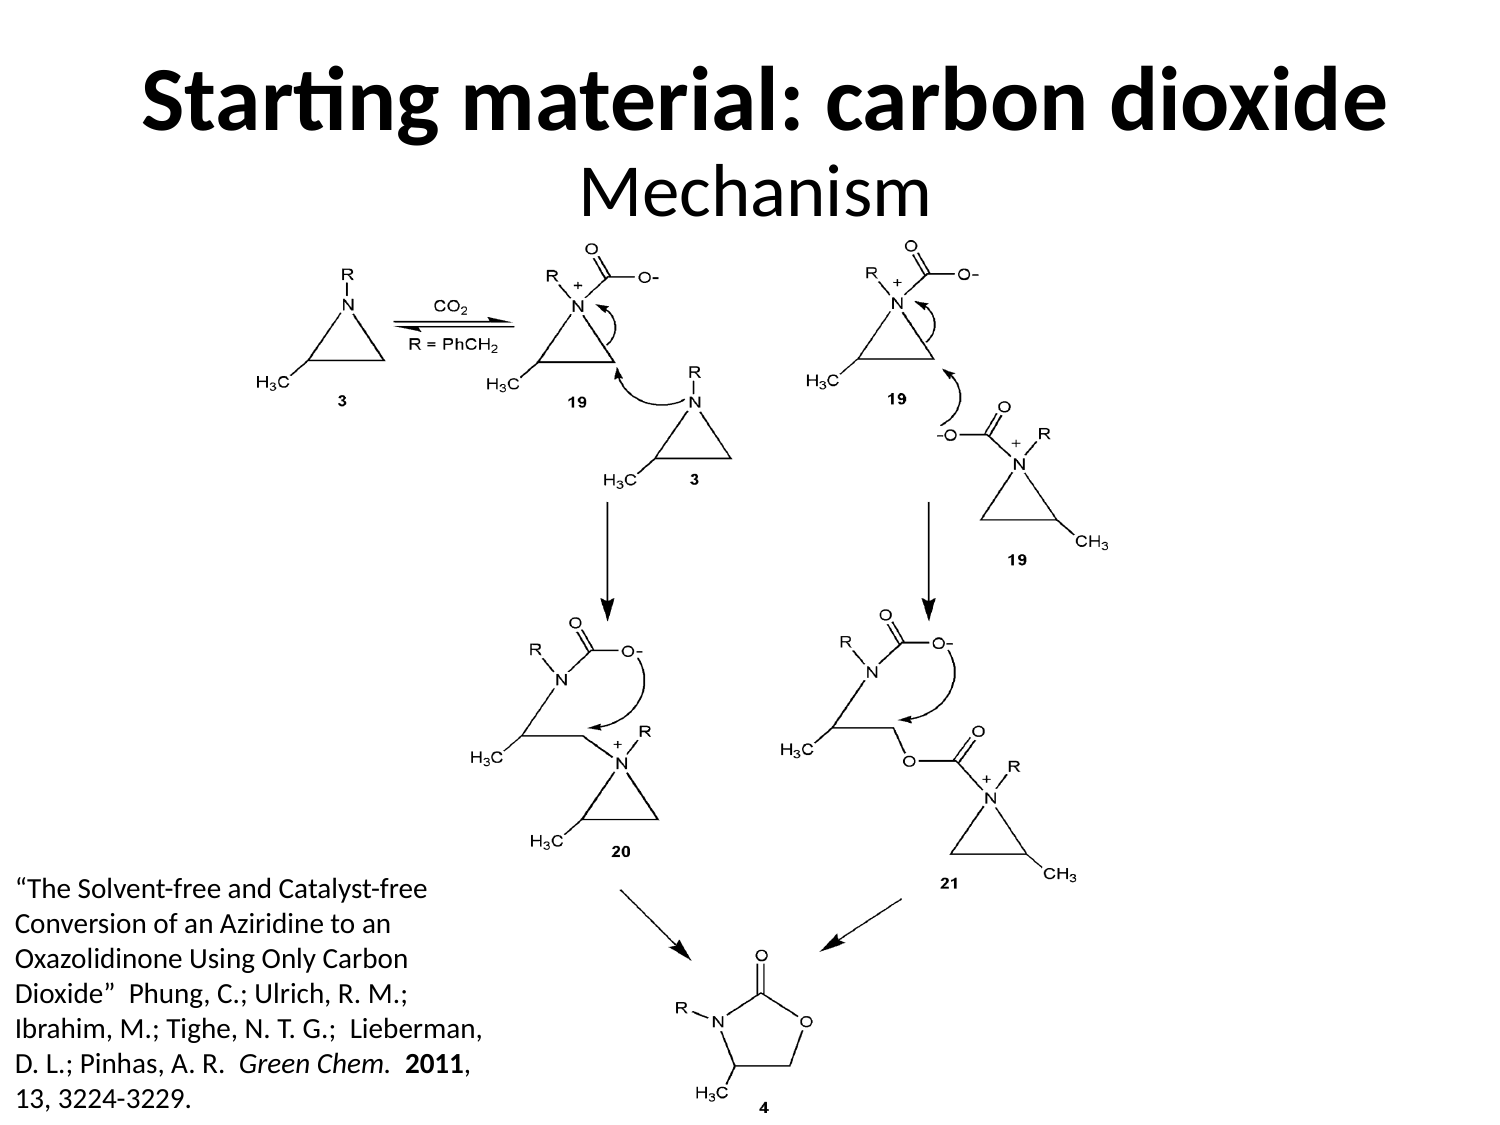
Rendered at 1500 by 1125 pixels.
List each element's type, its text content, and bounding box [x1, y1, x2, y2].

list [257, 240, 1109, 1113]
text_box Mechanism [402, 134, 1108, 239]
title Starting material: carbon dioxide [31, 0, 1500, 188]
text_box “The Solvent-free and Catalyst-free Conversion of an Aziridine to an Oxazolidinone Using Only Carbon Dioxide” Phung, C.; Ulrich, R. M.; Ibrahim, M.; Tighe, N. T. G.; Lieberman, D. L.; Pinhas, A. R. Green Chem. 2011, 13, 3224-3229. [0, 862, 261, 1122]
